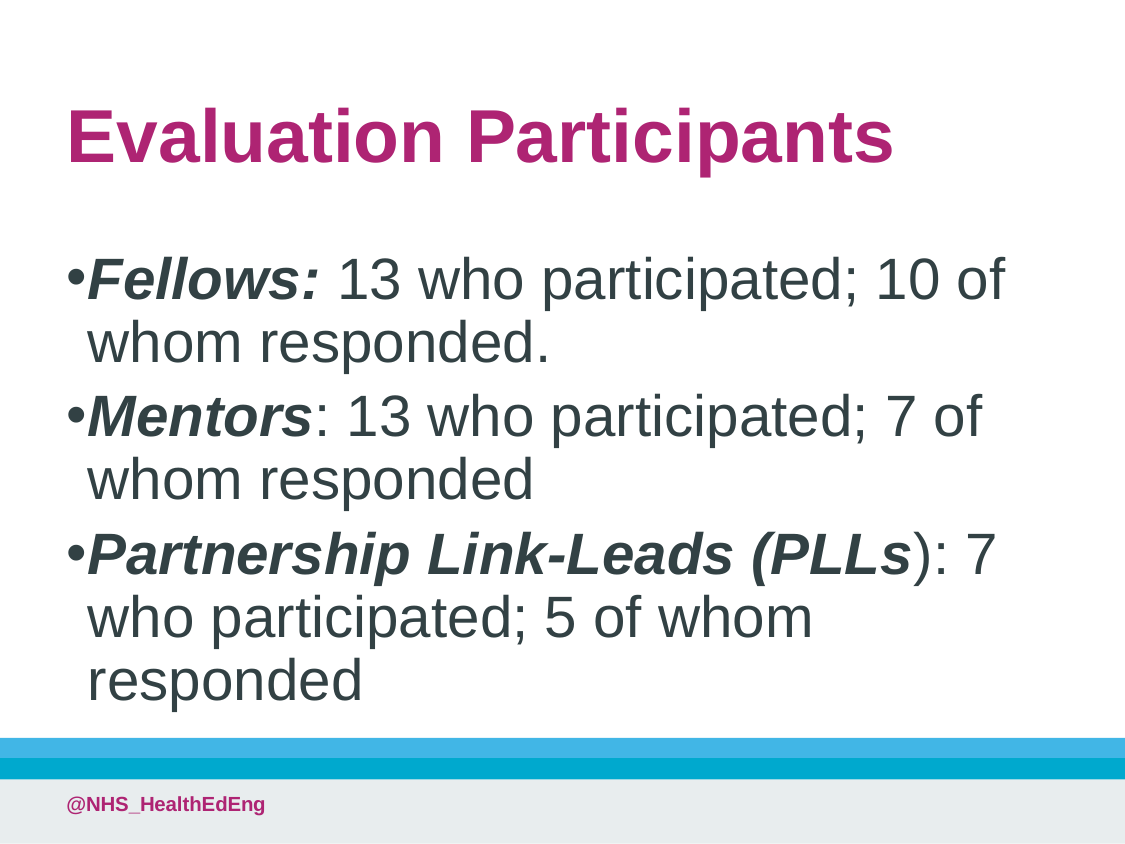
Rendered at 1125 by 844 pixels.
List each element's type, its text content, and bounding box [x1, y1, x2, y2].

list Fellows: 13 who participated; 10 of whom responded. Mentors: 13 who participated; 7 of whom responded Partnership Link-Leads (PLLs): 7 who participated; 5 of whom responded [51, 190, 1022, 612]
title Evaluation Participants [51, 57, 1022, 190]
